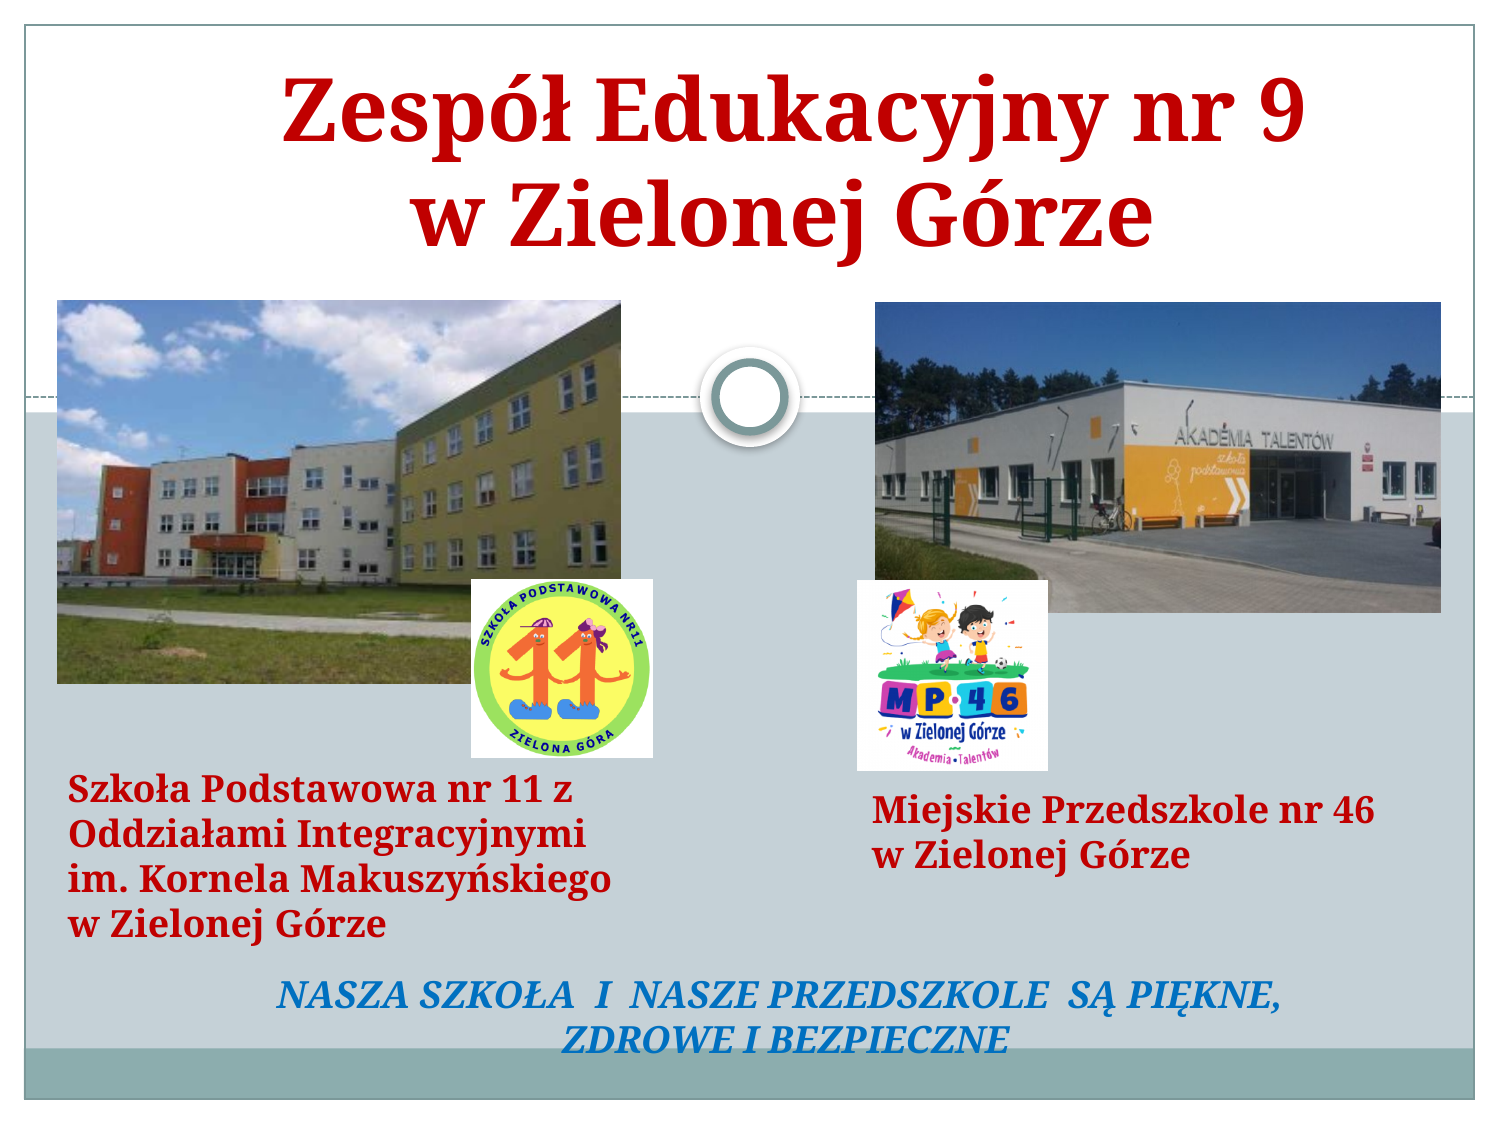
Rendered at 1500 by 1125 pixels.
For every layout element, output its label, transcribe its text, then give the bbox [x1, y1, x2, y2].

picture [856, 302, 1441, 771]
text_box NASZA SZKOŁA I NASZE PRZEDSZKOLE SĄ PIĘKNE, ZDROWE I BEZPIECZNE [67, 964, 1500, 1069]
title Zespół Edukacyjny nr 9 w Zielonej Górze [88, 42, 1500, 272]
text_box Miejskie Przedszkole nr 46 w Zielonej Górze [857, 778, 1456, 884]
picture [57, 300, 654, 759]
text_box Szkoła Podstawowa nr 11 z Oddziałami Integracyjnymi im. Kornela Makuszyńskiego w Zielonej Górze [53, 758, 715, 953]
